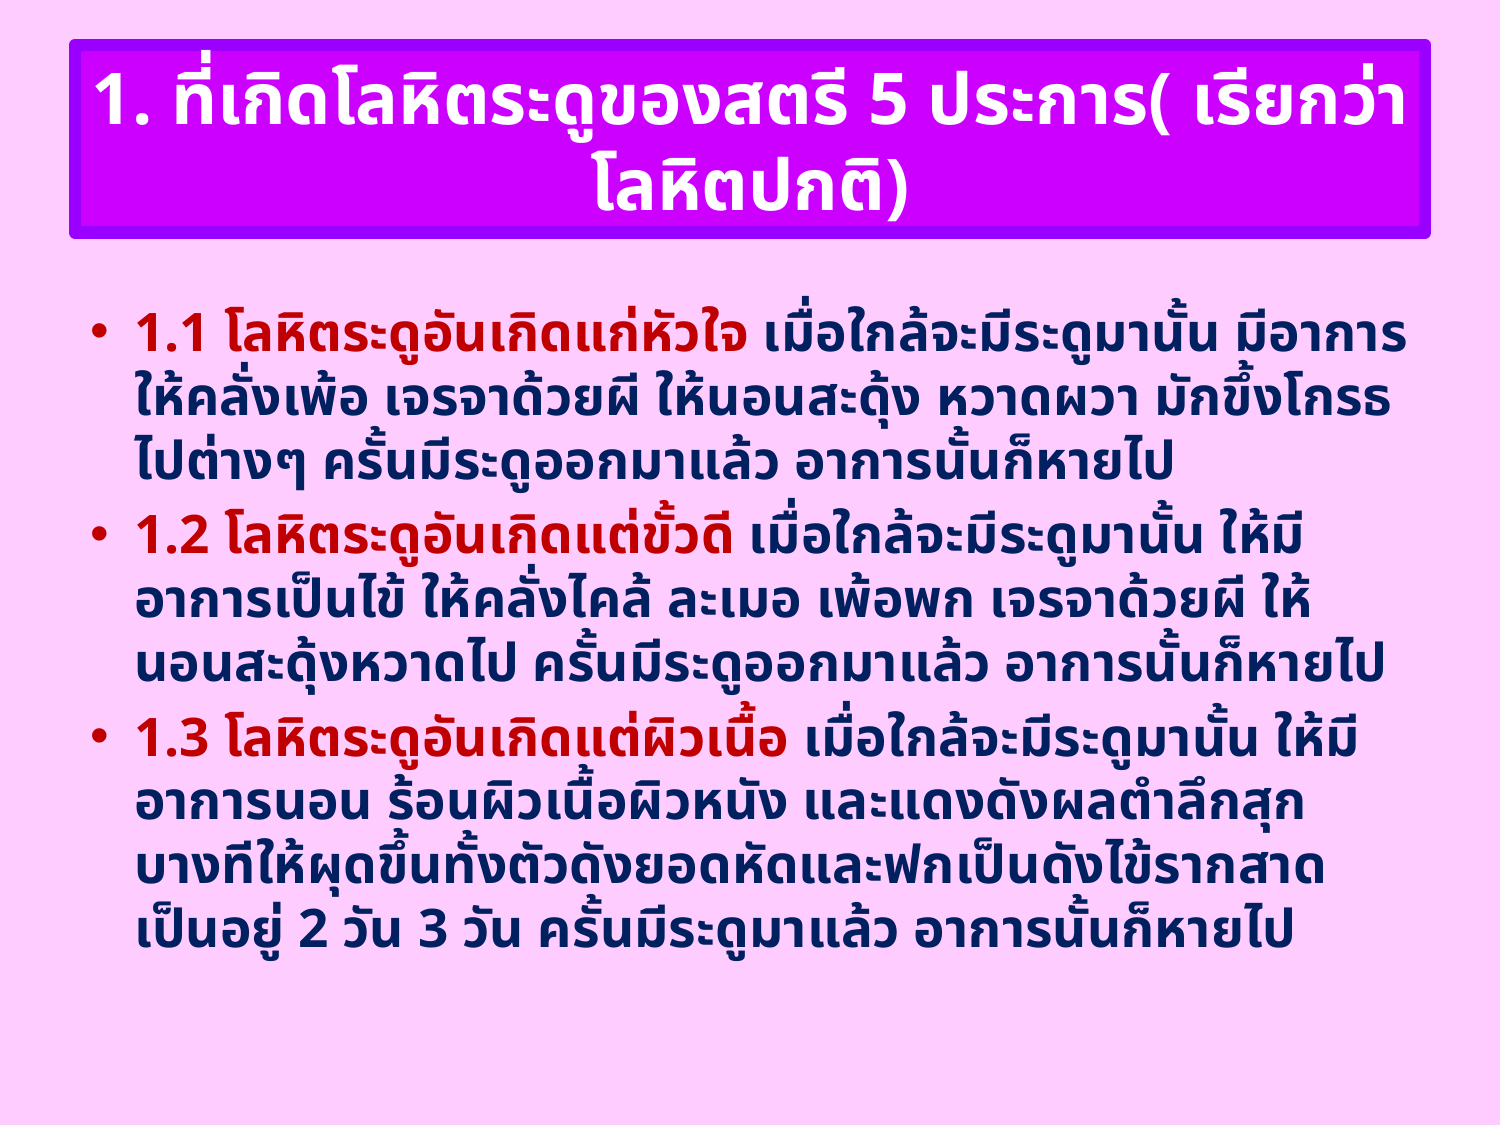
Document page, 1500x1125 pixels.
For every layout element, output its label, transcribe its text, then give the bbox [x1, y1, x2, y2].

title 1. ที่เกิดโลหิตระดูของสตรี 5 ประการ( เรียกว่าโลหิตปกติ) [75, 45, 1425, 233]
list 1.1 โลหิตระดูอันเกิดแก่หัวใจ เมื่อใกล้จะมีระดูมานั้น มีอาการให้คลั่งเพ้อ เจรจาด้วยผี ให้นอนสะดุ้ง หวาดผวา มักขึ้งโกรธไปต่างๆ ครั้นมีระดูออกมาแล้ว อาการนั้นก็หายไป 1.2 โลหิตระดูอันเกิดแต่ขั้วดี เมื่อใกล้จะมีระดูมานั้น ให้มีอาการเป็นไข้ ให้คลั่งไคล้ ละเมอ เพ้อพก เจรจาด้วยผี ให้นอนสะดุ้งหวาดไป ครั้นมีระดูออกมาแล้ว อาการนั้นก็หายไป 1.3 โลหิตระดูอันเกิดแต่ผิวเนื้อ เมื่อใกล้จะมีระดูมานั้น ให้มีอาการนอน ร้อนผิวเนื้อผิวหนัง และแดงดังผลตำลึกสุก บางทีให้ผุดขึ้นทั้งตัวดังยอดหัดและฟกเป็นดังไข้รากสาด เป็นอยู่ 2 วัน 3 วัน ครั้นมีระดูมาแล้ว อาการนั้นก็หายไป [75, 290, 1425, 1083]
